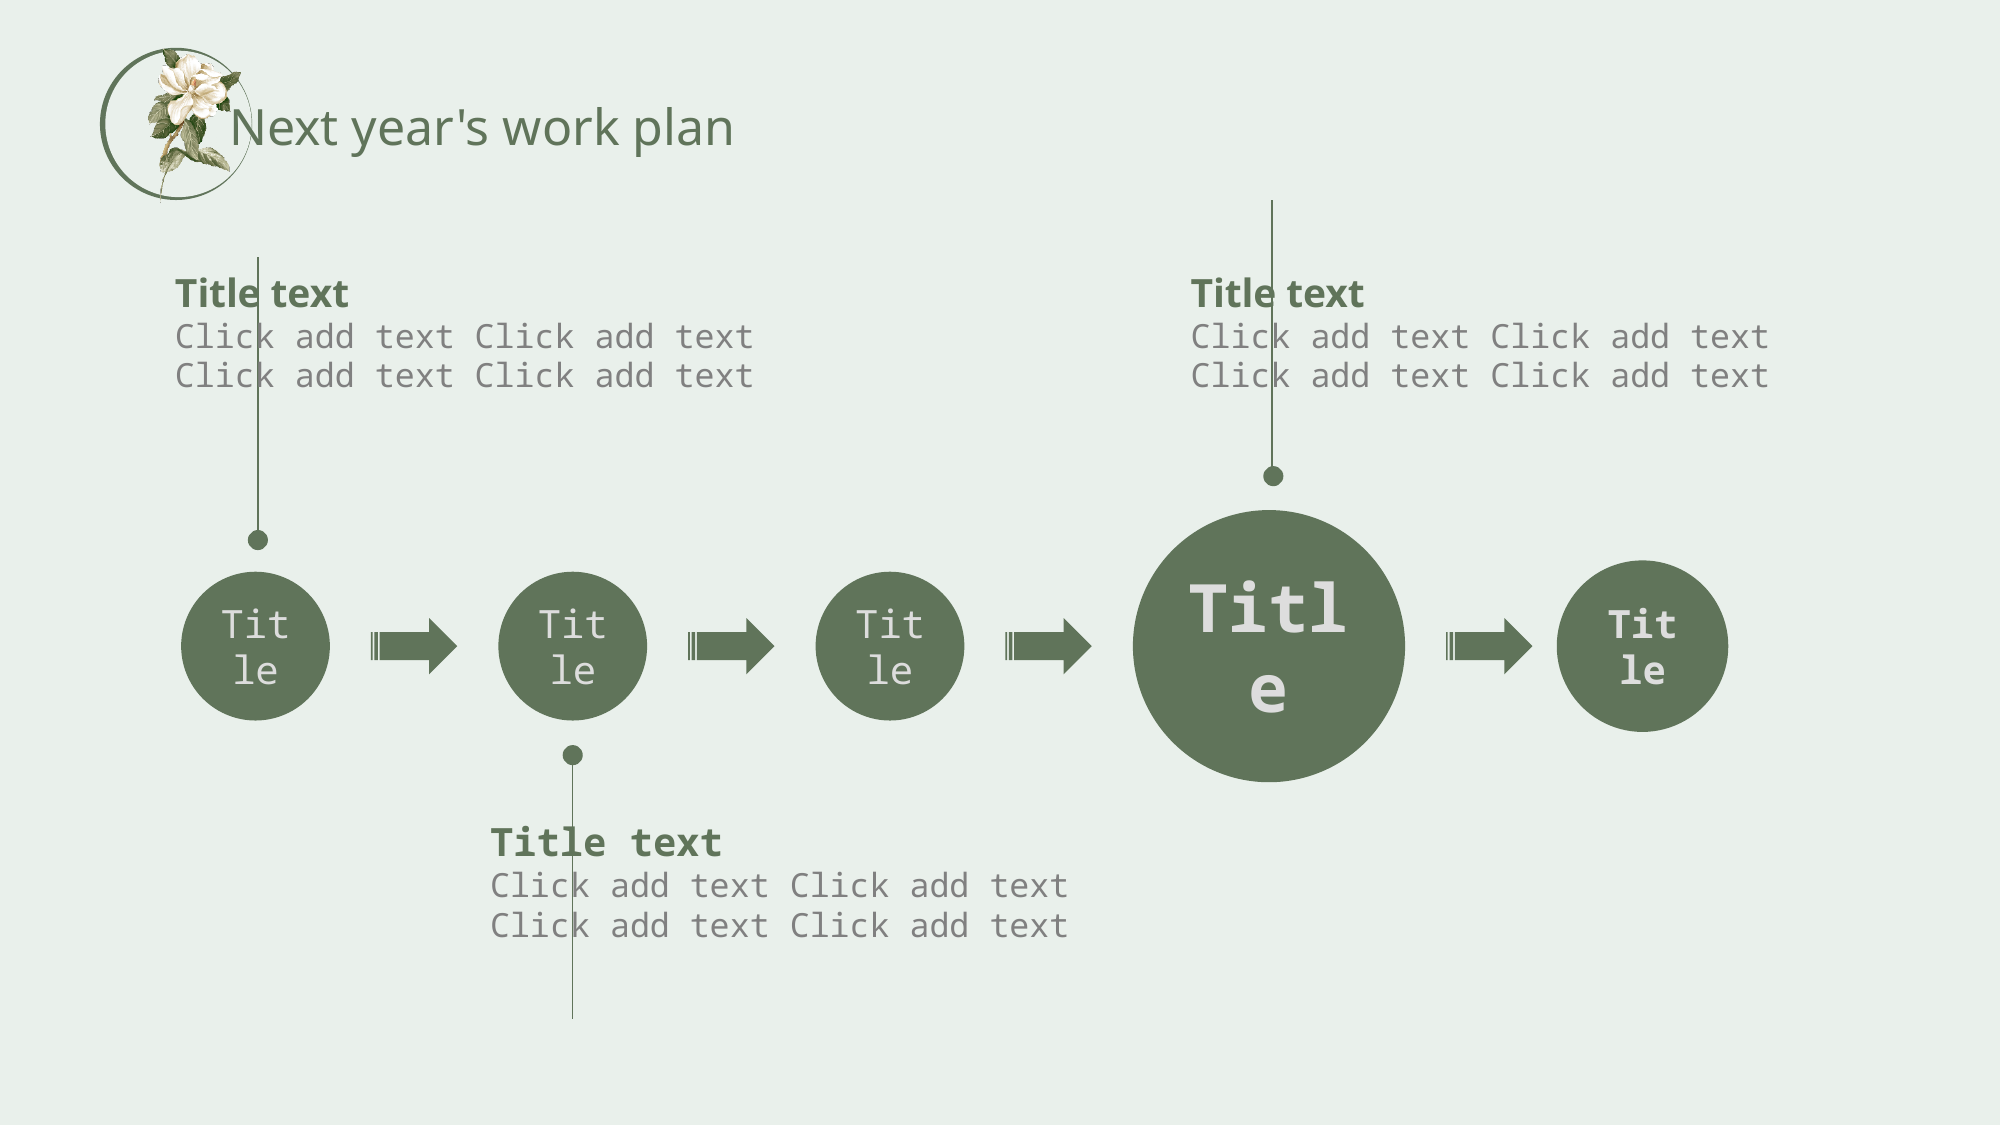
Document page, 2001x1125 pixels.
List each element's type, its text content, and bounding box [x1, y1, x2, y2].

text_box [562, 745, 1058, 1020]
text_box [379, 618, 458, 675]
text_box Title [498, 571, 648, 721]
text_box Title [1132, 510, 1406, 783]
text_box Title [815, 571, 965, 721]
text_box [247, 256, 743, 551]
text_box [1014, 618, 1092, 675]
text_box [1263, 199, 1758, 487]
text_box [99, 44, 887, 204]
text_box Title [181, 571, 330, 721]
text_box [691, 618, 775, 675]
text_box [1449, 618, 1533, 675]
text_box Title [1556, 560, 1729, 732]
text_box [374, 632, 378, 661]
text_box [1005, 632, 1013, 661]
